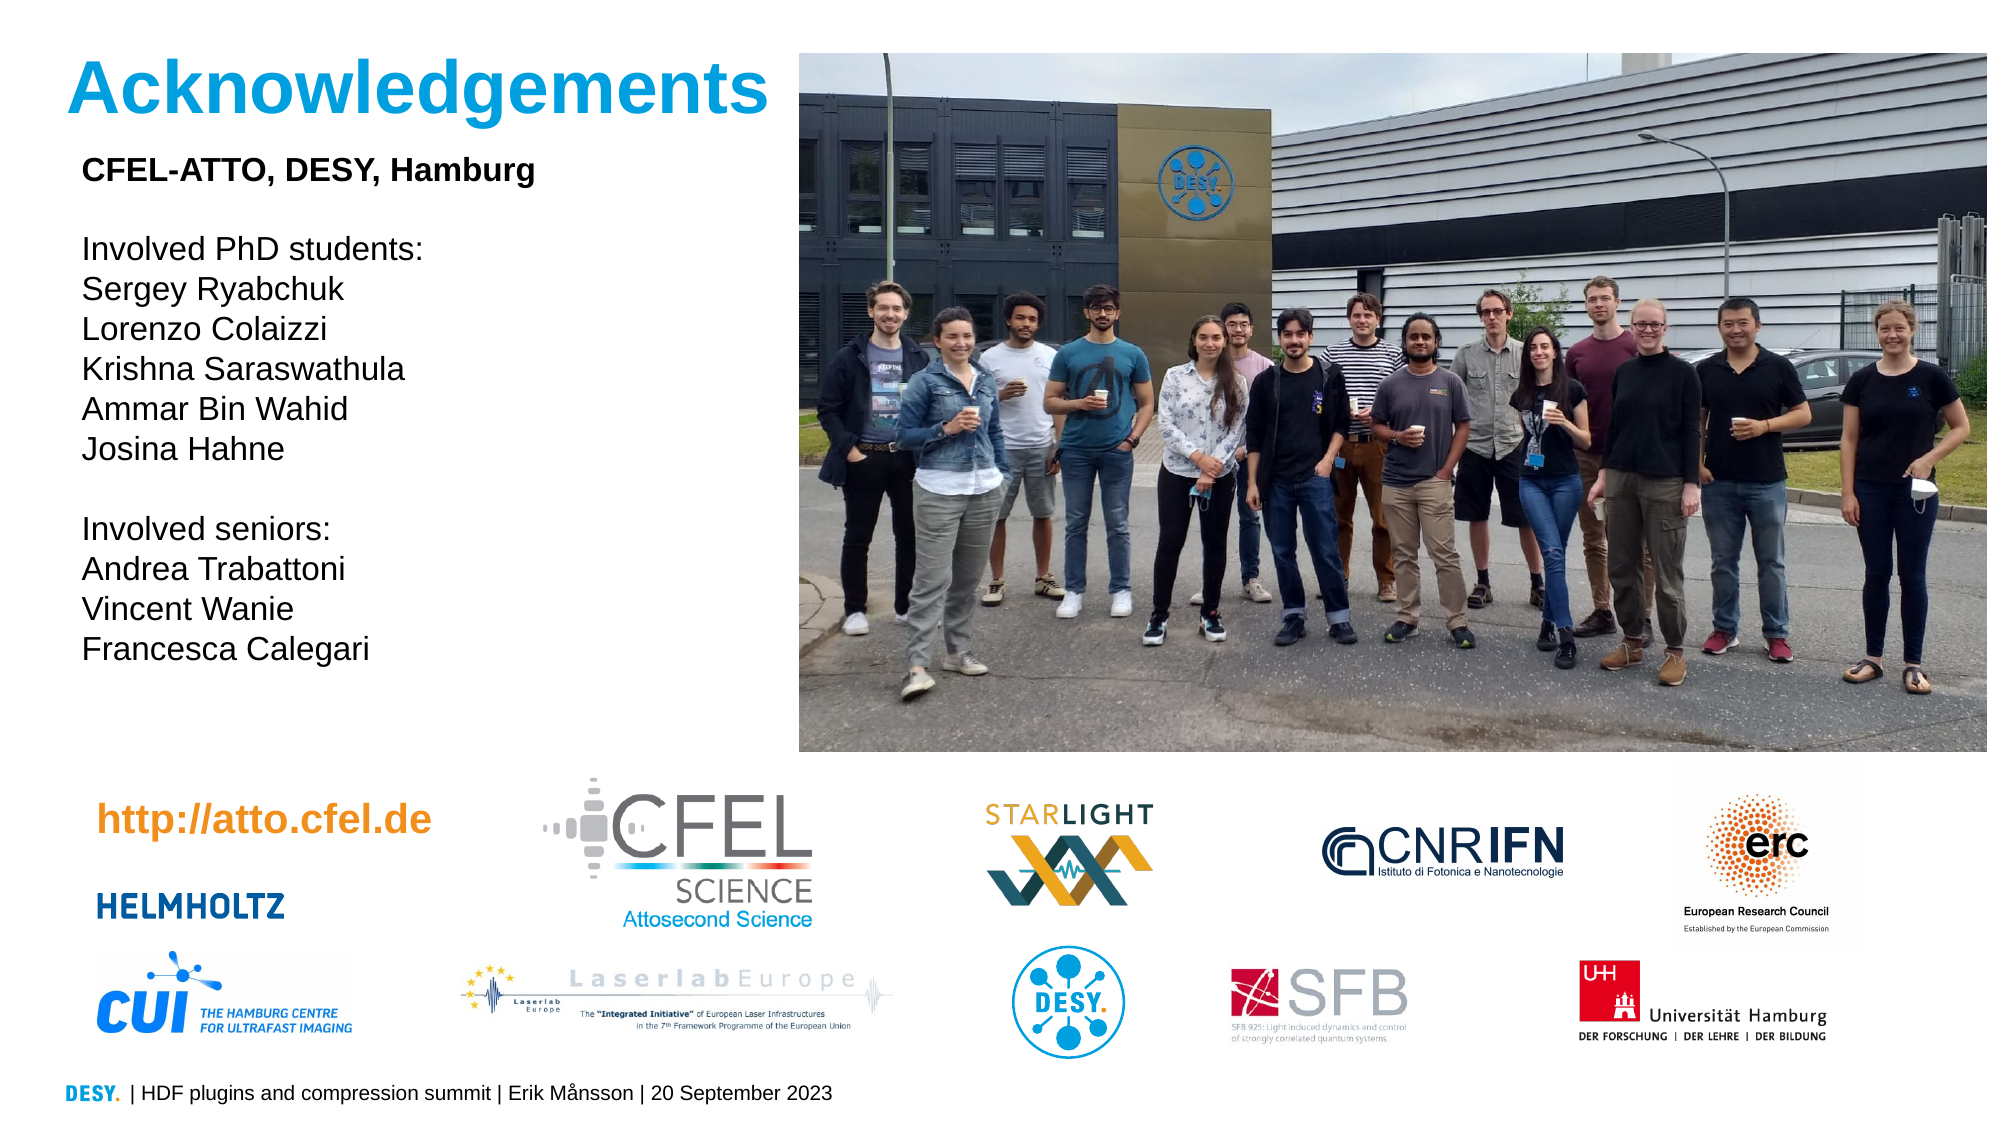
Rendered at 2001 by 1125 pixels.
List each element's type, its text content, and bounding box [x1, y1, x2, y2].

text_box http://atto.cfel.de [81, 784, 481, 850]
picture [461, 960, 894, 1042]
title Acknowledgements [66, 40, 1589, 138]
picture [97, 951, 352, 1033]
picture [799, 53, 1987, 752]
picture [1081, 1010, 1126, 1059]
text_box CFEL-ATTO, DESY, Hamburg Involved PhD students: Sergey Ryabchuk Lorenzo Colaizzi Krishna Saraswathula Ammar Bin Wahid Josina Hahne Involved seniors: Andrea Trabattoni Vincent Wanie Francesca Calegari [66, 140, 611, 674]
picture [1015, 949, 1122, 1056]
picture [97, 893, 284, 919]
picture [1011, 1009, 1056, 1059]
picture [1322, 827, 1563, 878]
picture [956, 798, 1161, 910]
picture [543, 777, 813, 933]
picture [1518, 759, 1886, 1071]
picture [1228, 944, 1413, 1060]
footer | HDF plugins and compression summit | Erik Månsson | 20 September 2023 [129, 1079, 1762, 1111]
picture [1011, 944, 1126, 996]
